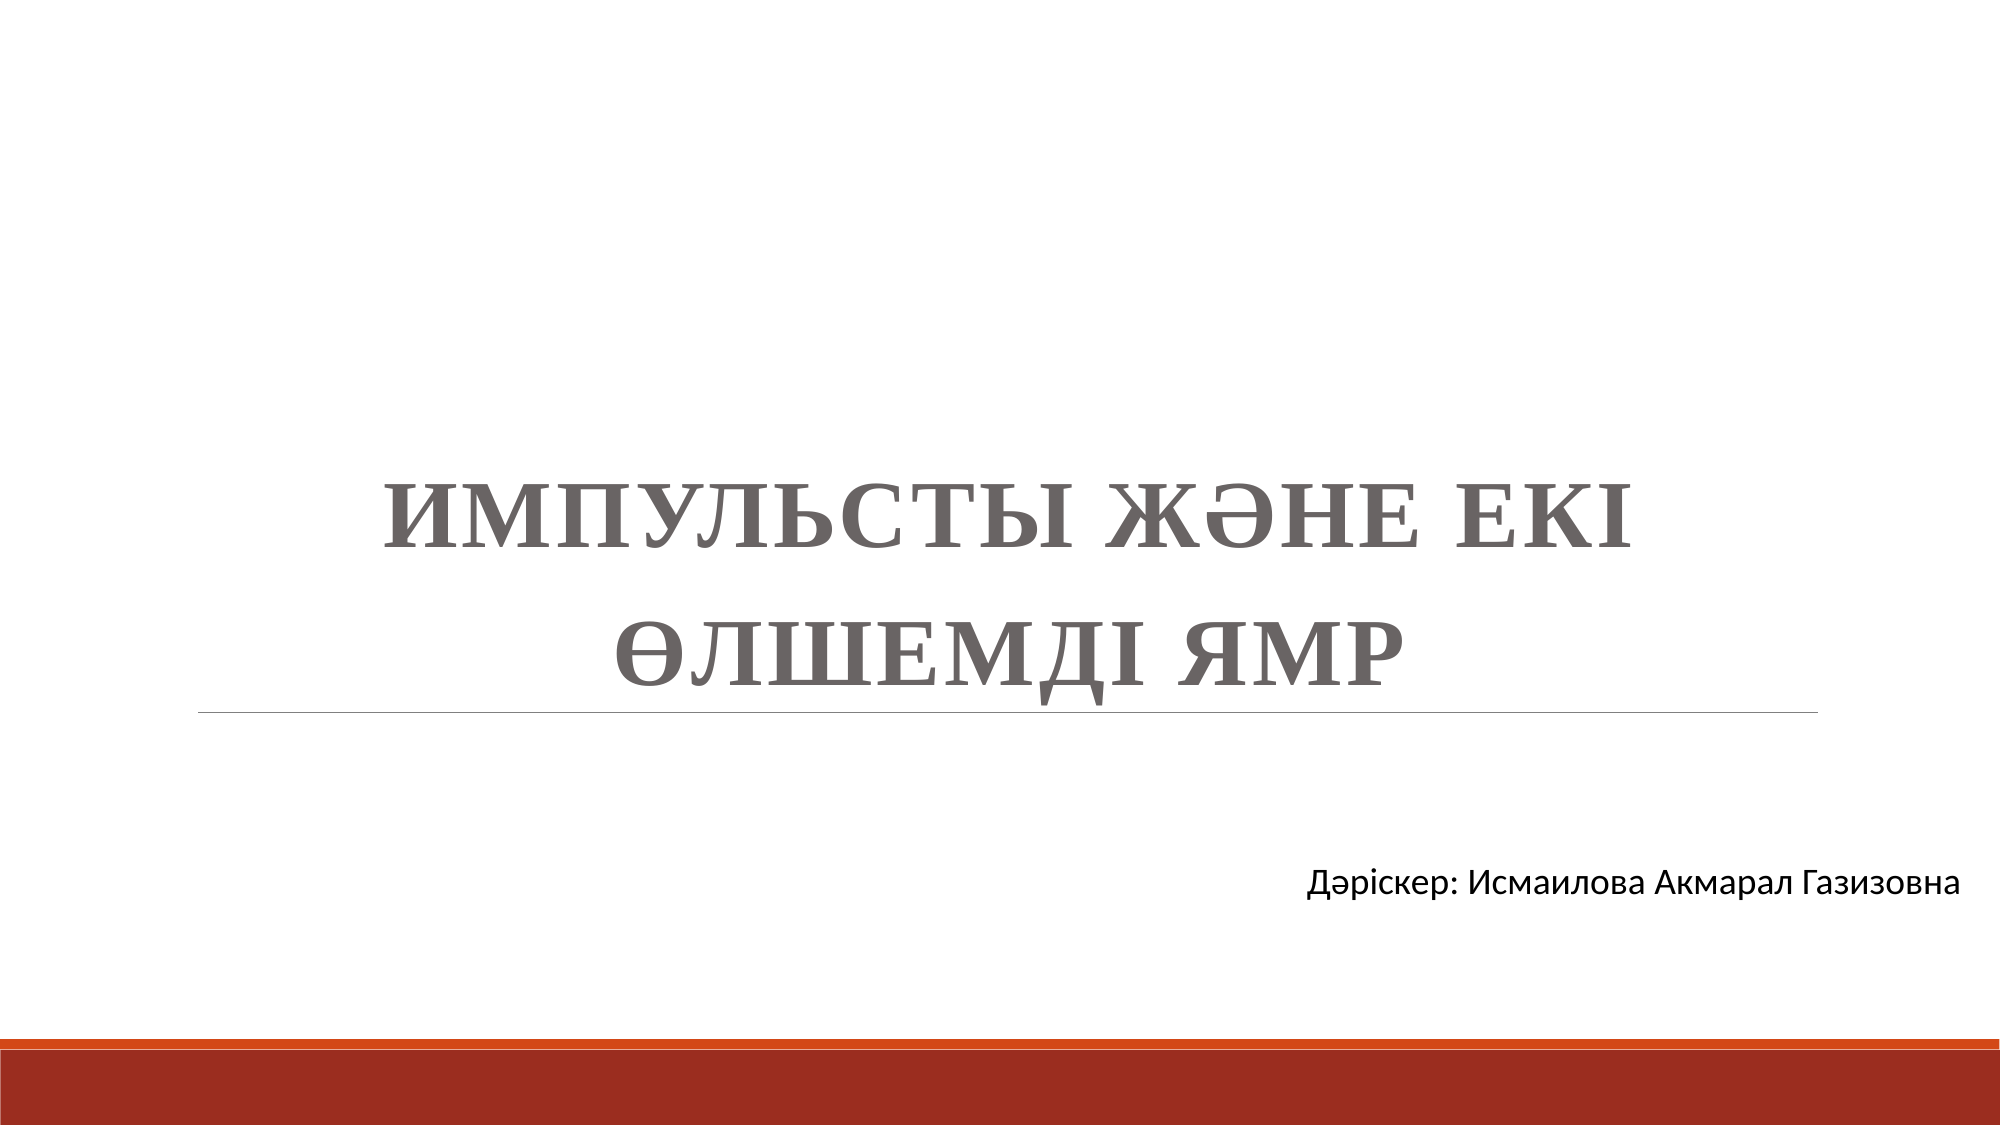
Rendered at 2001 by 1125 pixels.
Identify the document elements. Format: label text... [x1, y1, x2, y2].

text_box Дәріскер: Исмаилова Акмарал Газизовна [1292, 849, 1977, 910]
subtitle Импульсты және екі өлшемді ЯМР [238, 393, 1739, 850]
